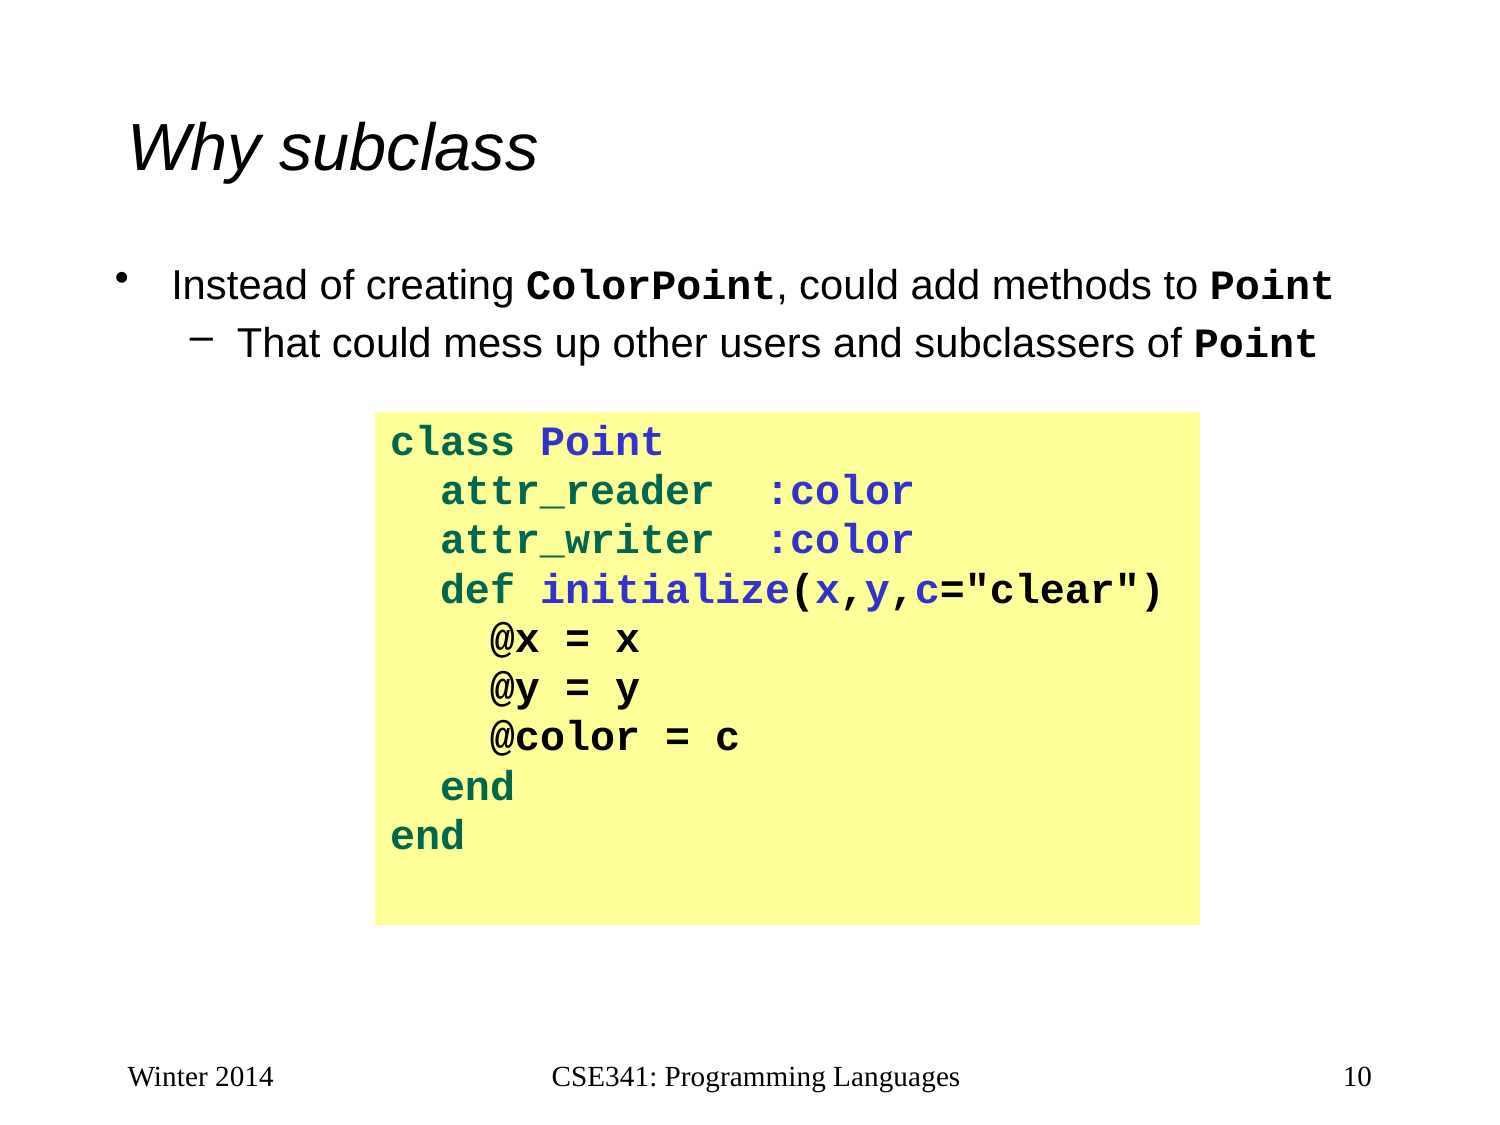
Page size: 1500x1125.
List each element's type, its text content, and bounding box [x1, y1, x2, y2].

title Why subclass [112, 49, 1388, 238]
slide_number Winter 2014 [112, 1049, 426, 1125]
slide_number 10 [1074, 1049, 1388, 1125]
footer CSE341: Programming Languages [474, 1049, 1038, 1125]
list Instead of creating ColorPoint, could add methods to Point That could mess up other users and subclassers of Point [99, 249, 1401, 401]
text_box class Point attr_reader :color attr_writer :color def initialize(x,y,c="clear") @x = x @y = y @color = c end end [374, 412, 1200, 925]
